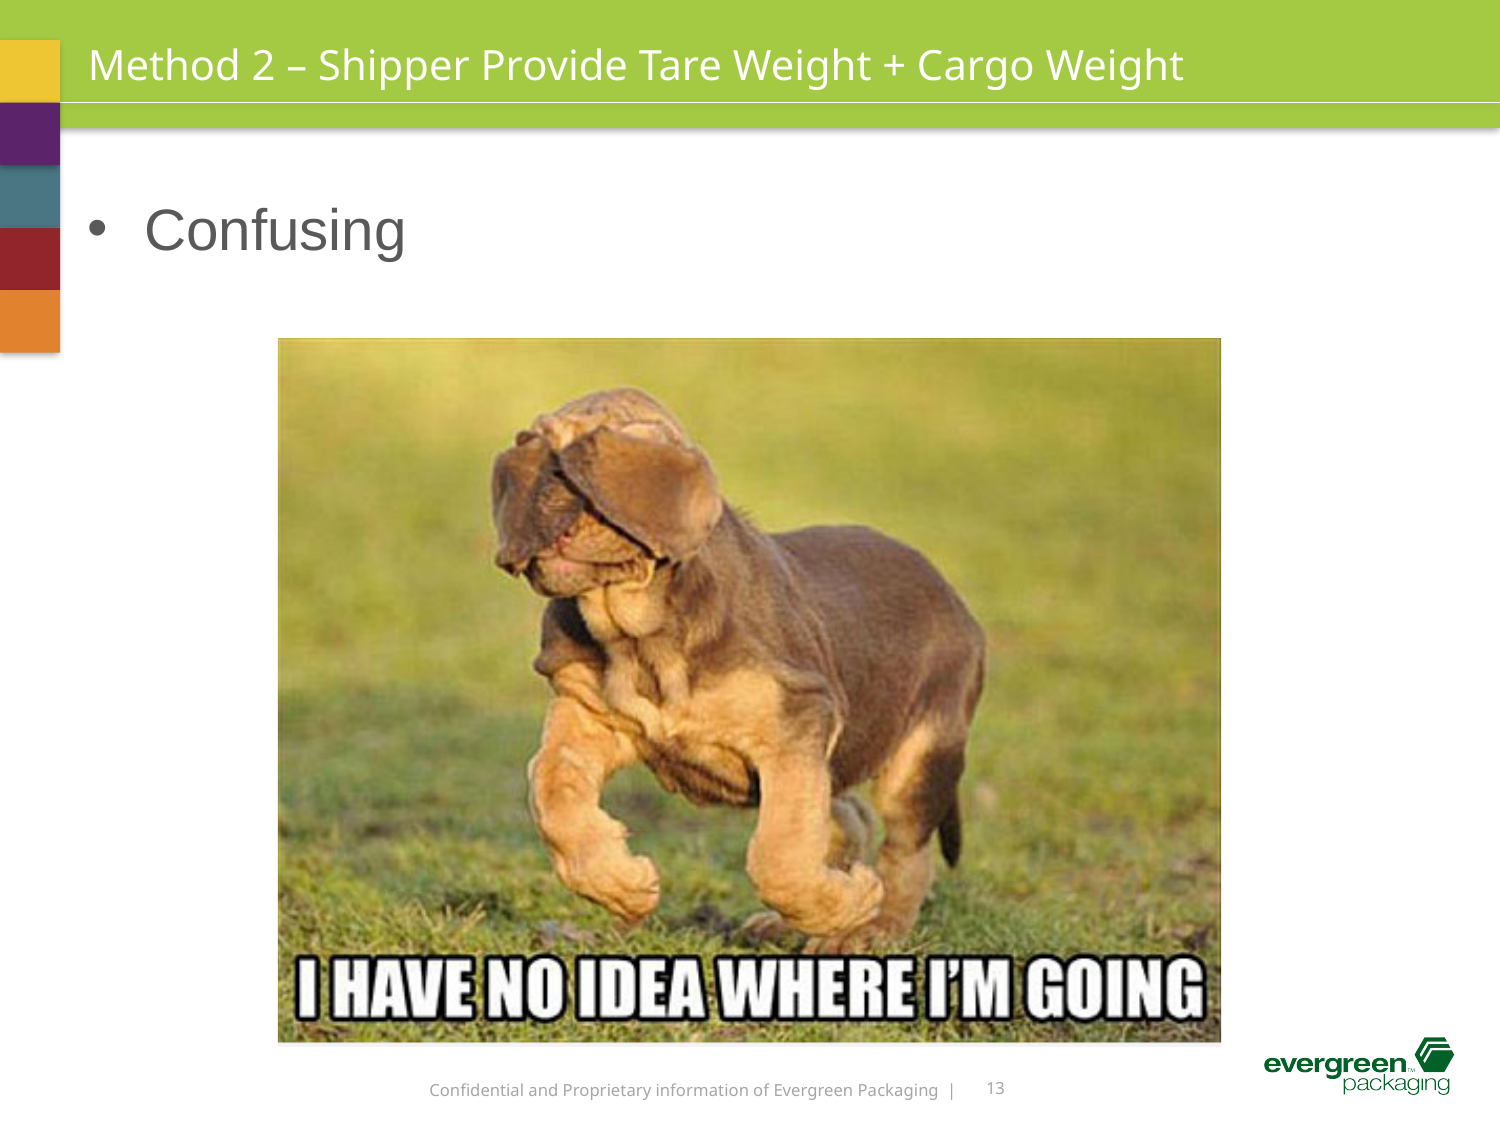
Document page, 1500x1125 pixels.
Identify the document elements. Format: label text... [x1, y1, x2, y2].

title Method 2 – Shipper Provide Tare Weight + Cargo Weight [72, 0, 1436, 146]
list Confusing [72, 184, 1383, 1005]
picture [277, 338, 1222, 1047]
picture [1251, 1023, 1469, 1106]
